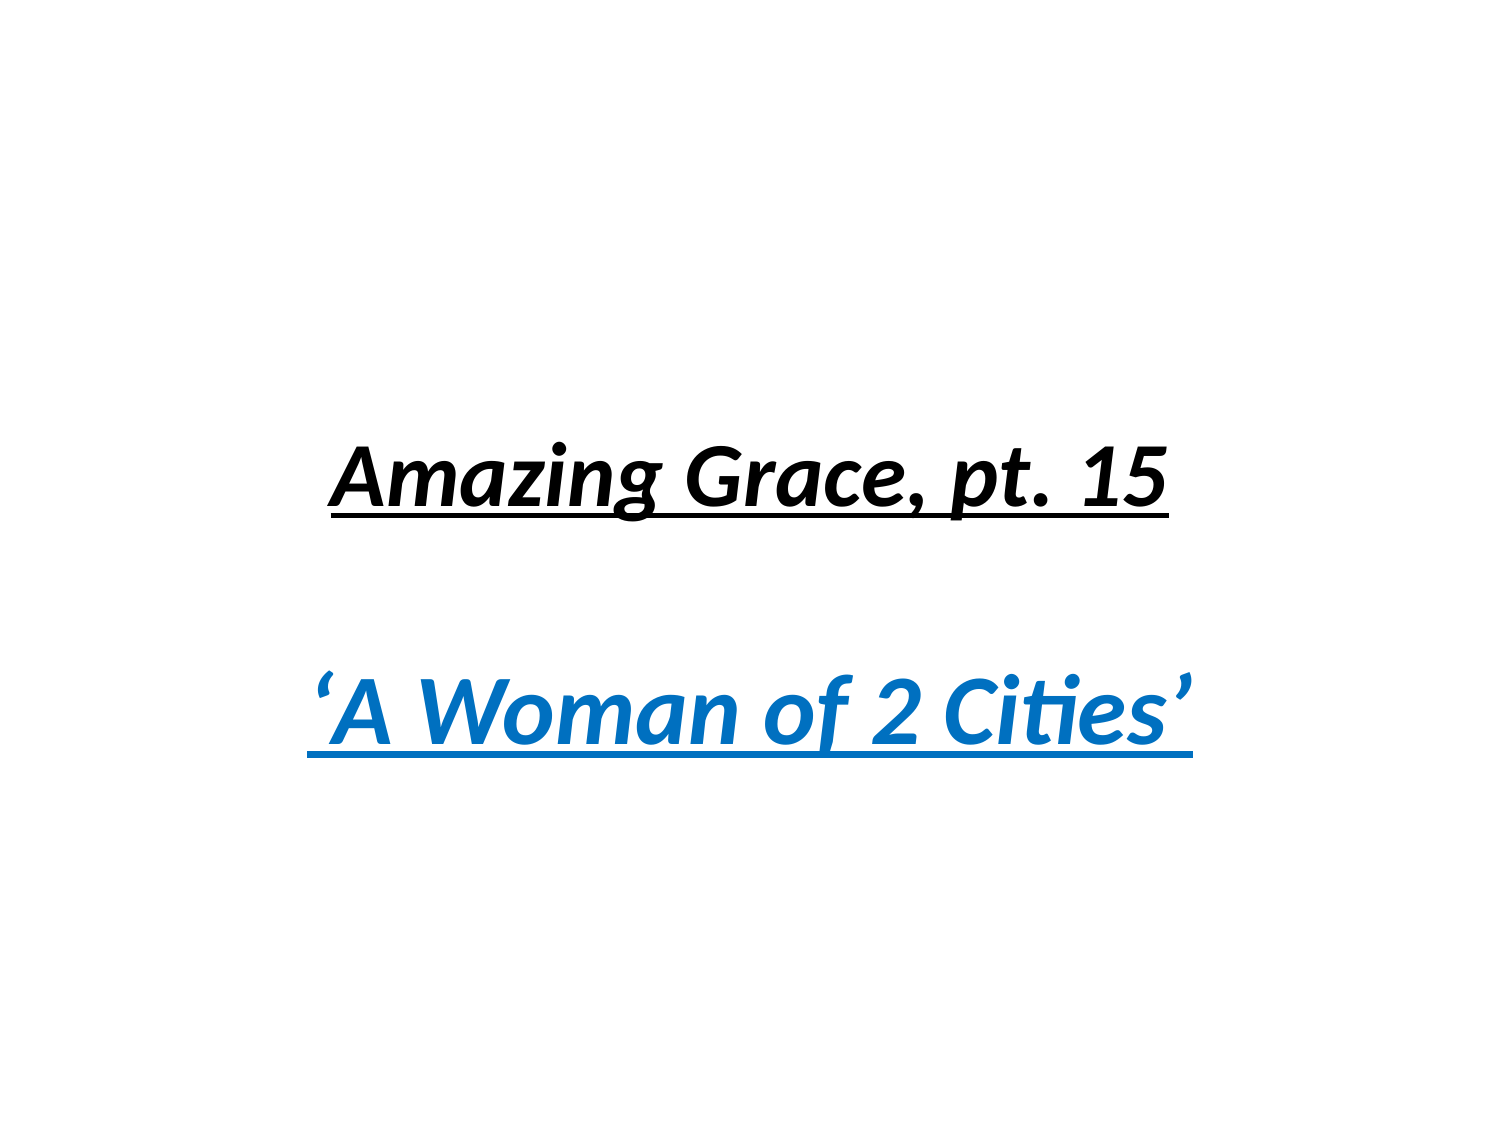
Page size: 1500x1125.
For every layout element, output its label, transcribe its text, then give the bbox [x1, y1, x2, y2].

subtitle ‘A Woman of 2 Cities’ [225, 637, 1275, 925]
title Amazing Grace, pt. 15 [112, 349, 1388, 591]
